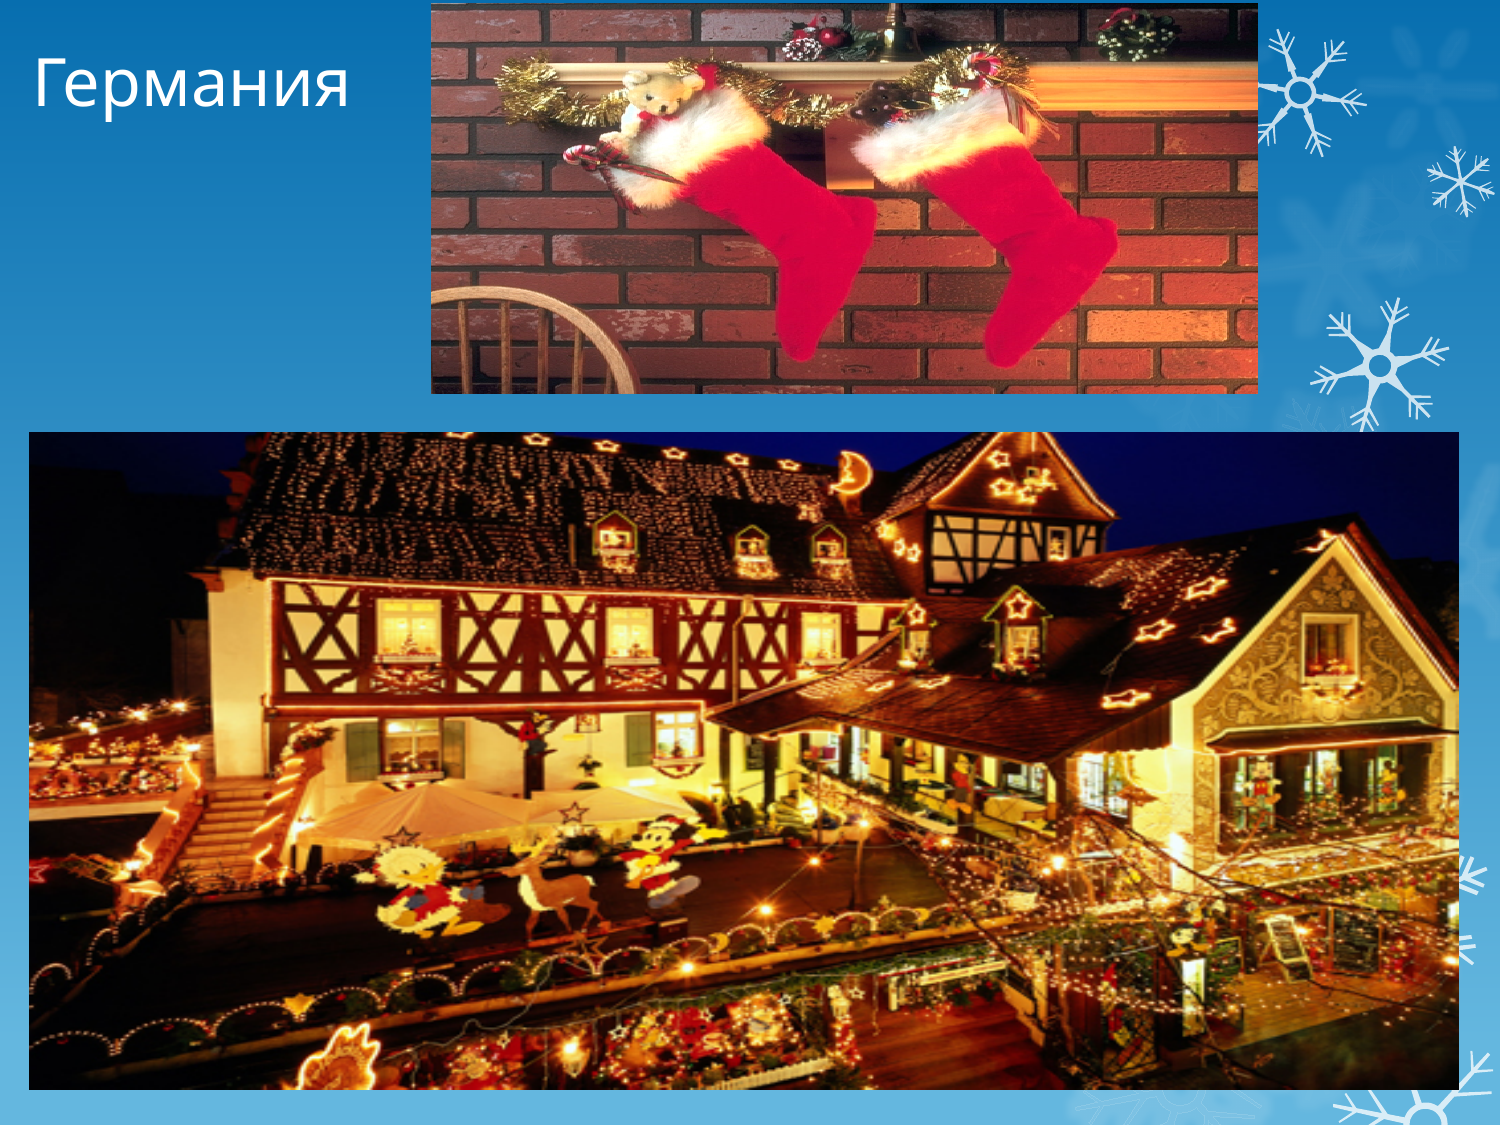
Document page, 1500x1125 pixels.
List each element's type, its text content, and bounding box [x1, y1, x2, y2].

title Германия [17, 19, 414, 140]
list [430, 3, 1259, 394]
picture [28, 432, 1460, 1091]
